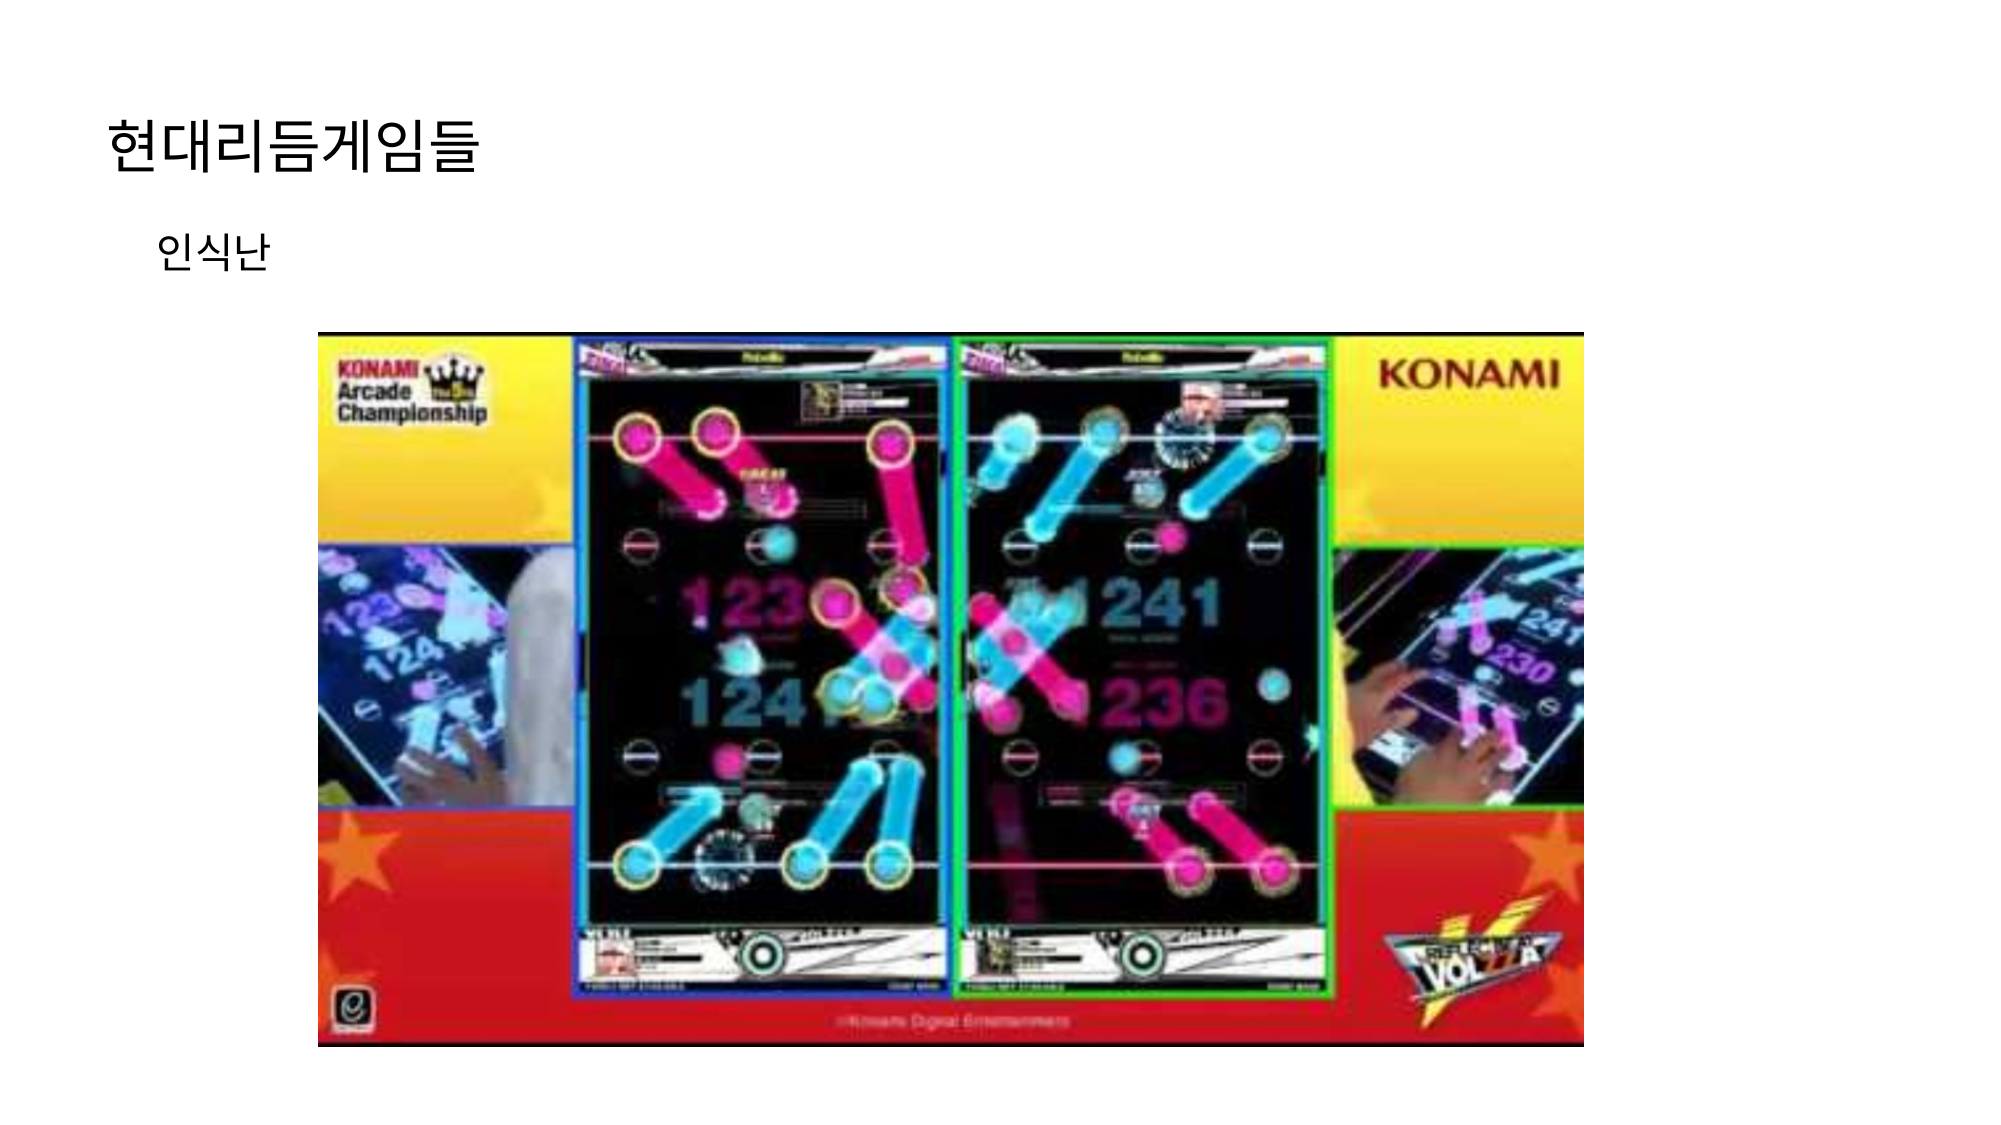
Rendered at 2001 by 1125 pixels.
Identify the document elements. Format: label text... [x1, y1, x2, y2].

text_box 인식난 [142, 219, 288, 285]
text_box 현대리듬게임들 [92, 102, 497, 188]
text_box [317, 331, 1585, 1048]
